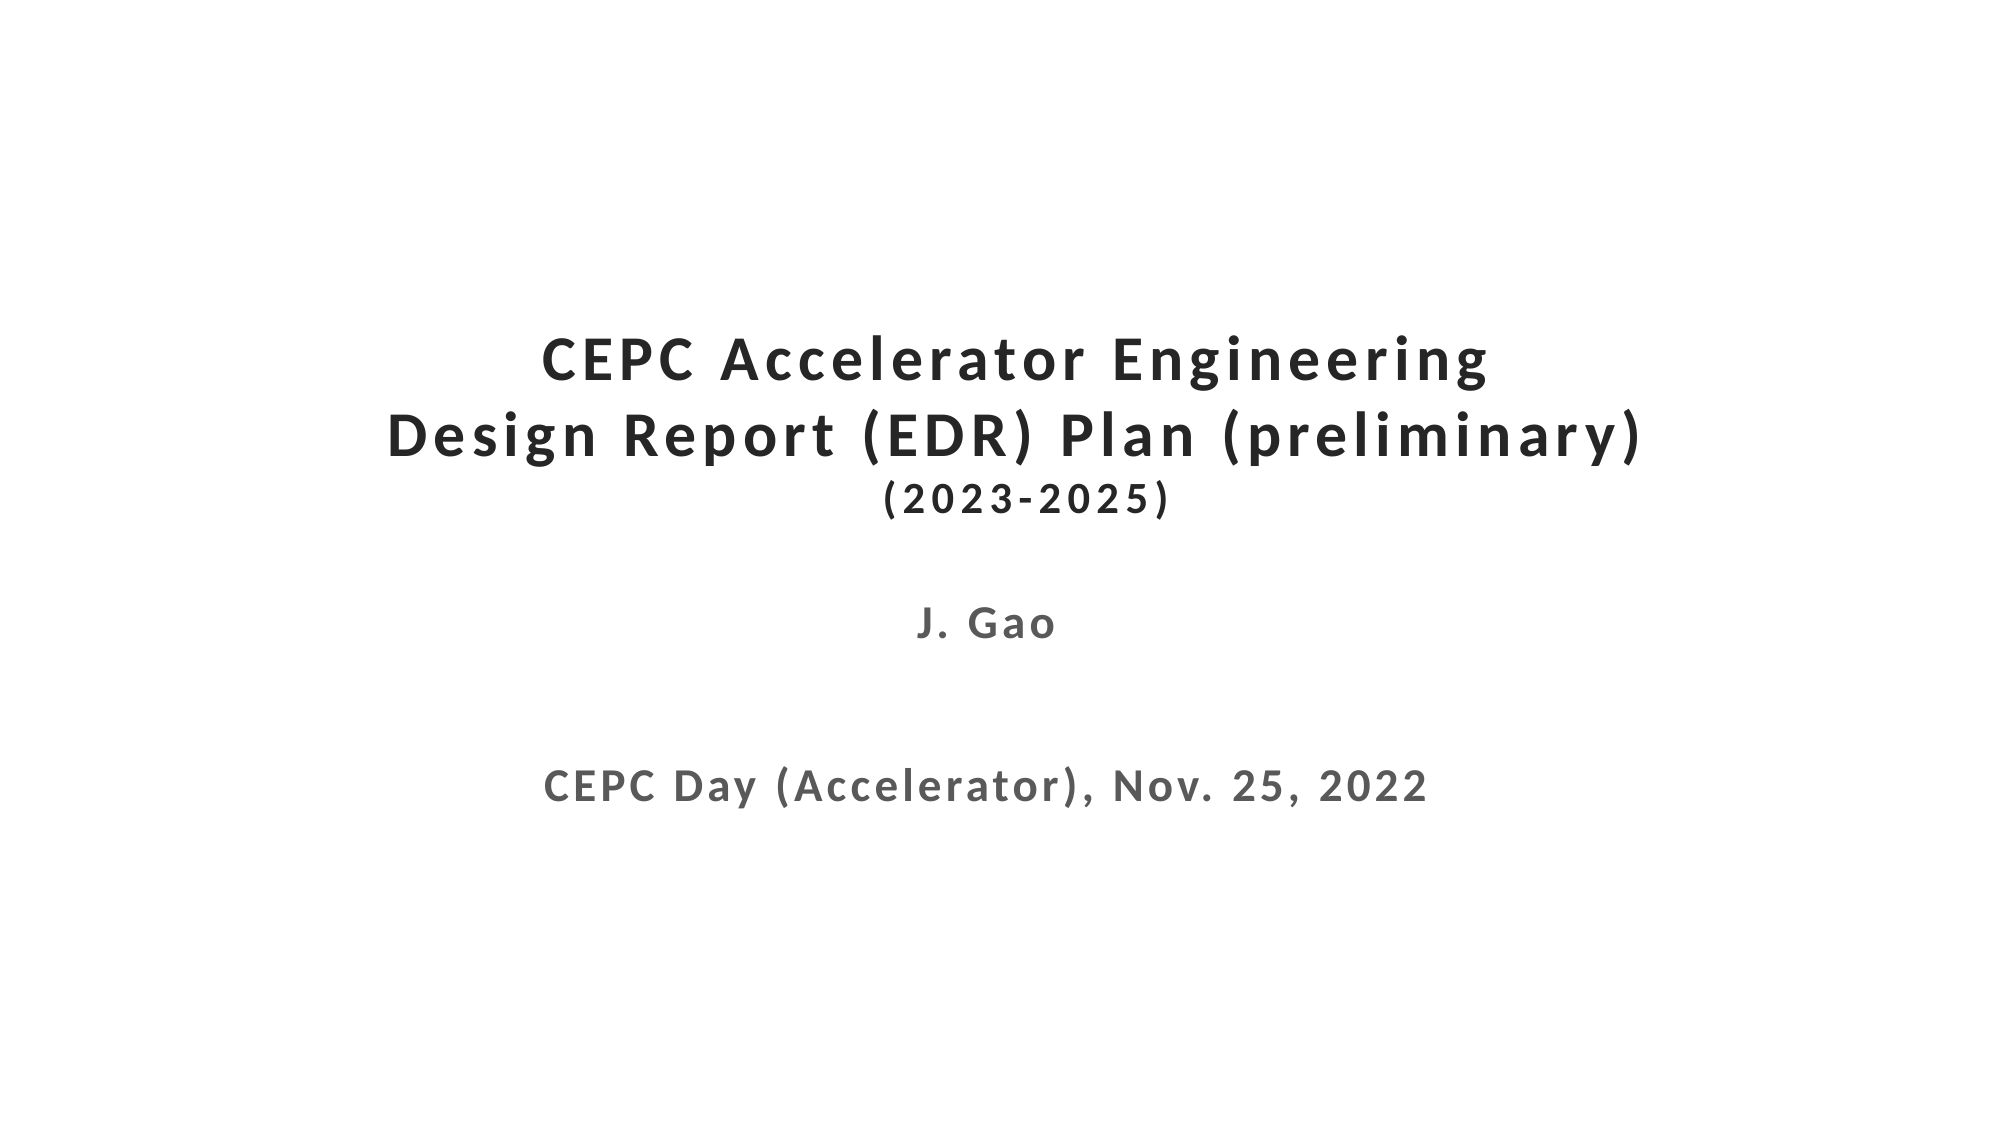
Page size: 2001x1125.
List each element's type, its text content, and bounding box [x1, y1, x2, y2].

title CEPC Accelerator Engineering Design Report (EDR) Plan (preliminary) (2023-2025) [161, 304, 1897, 692]
subtitle J. Gao CEPC Day (Accelerator), Nov. 25, 2022 [182, 578, 1790, 820]
